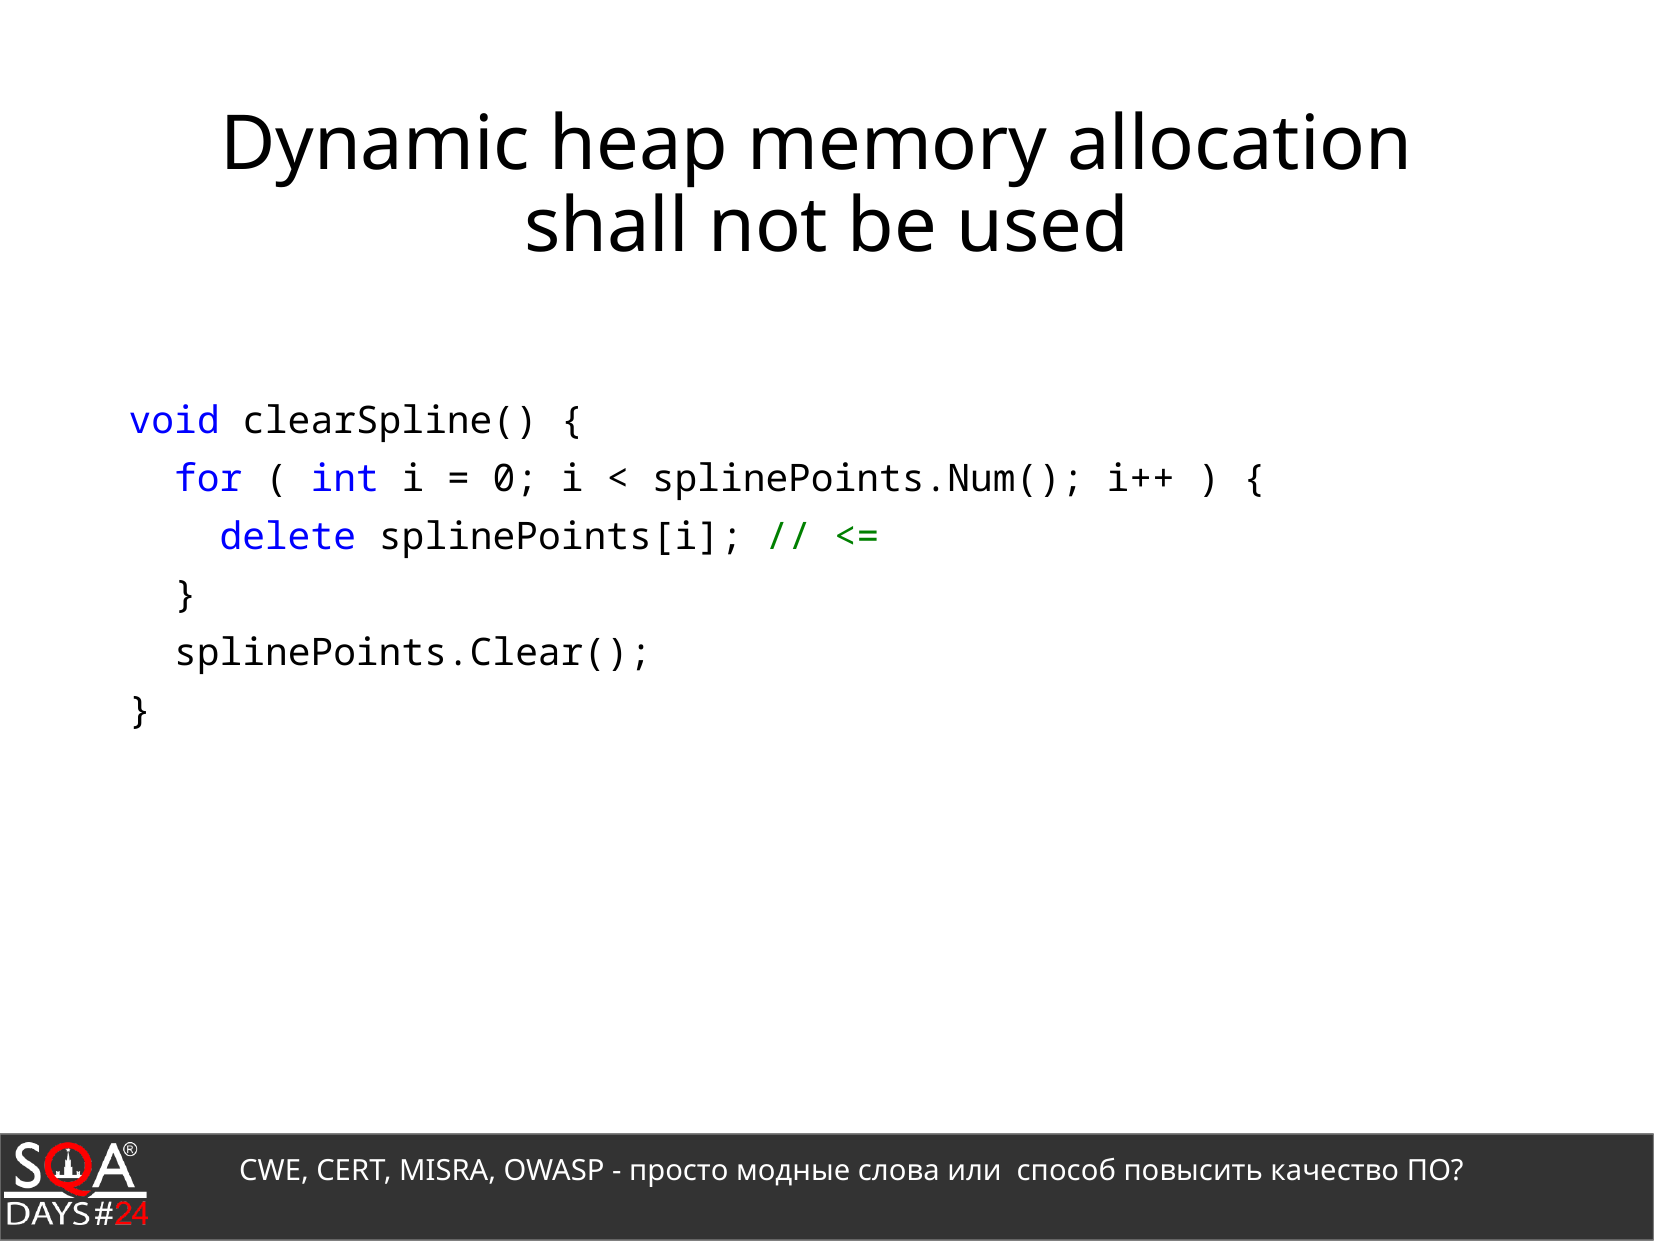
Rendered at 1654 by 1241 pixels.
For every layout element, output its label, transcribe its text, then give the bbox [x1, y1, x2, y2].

text_box CWE, CERT, MISRA, OWASP - просто модные слова или способ повысить качество ПО? [224, 1145, 1607, 1228]
list void clearSpline() { for ( int i = 0; i < splinePoints.Num(); i++ ) { delete splinePoints[i]; // <= } splinePoints.Clear(); } [113, 330, 1540, 1117]
title Dynamic heap memory allocation shall not be used [113, 66, 1540, 306]
text_box [0, 1133, 1654, 1241]
picture [4, 1142, 148, 1225]
